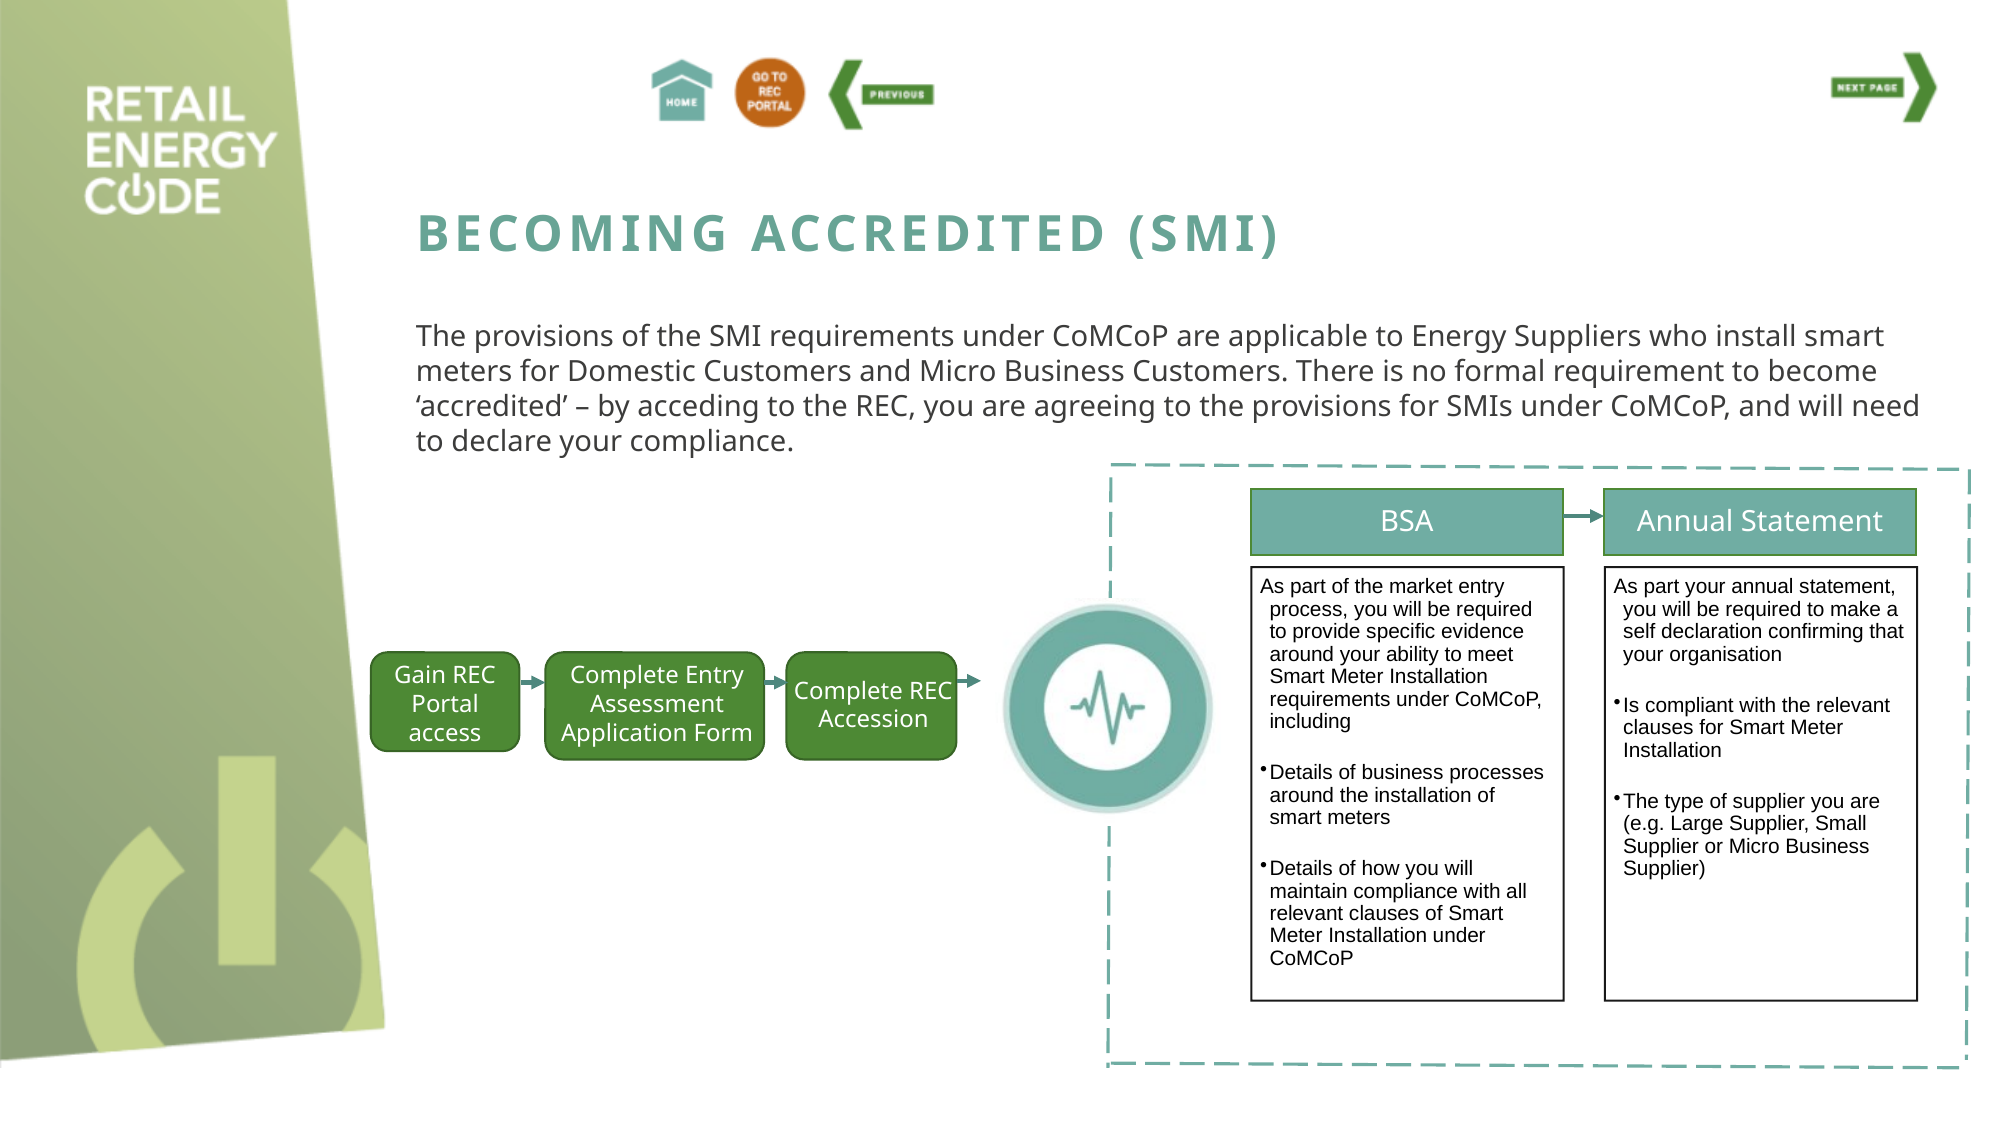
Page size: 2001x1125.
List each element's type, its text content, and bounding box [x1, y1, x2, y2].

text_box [360, 652, 519, 755]
picture [1825, 49, 1941, 124]
picture [730, 53, 811, 132]
picture [642, 52, 723, 132]
picture [827, 49, 939, 138]
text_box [1107, 464, 1970, 1068]
text_box The provisions of the SMI requirements under CoMCoP are applicable to Energy Suppliers who install smart meters for Domestic Customers and Micro Business Customers. There is no formal requirement to become ‘accredited’ – by acceding to the REC, you are agreeing to the provisions for SMIs under CoMCoP, and will need to declare your compliance. [400, 309, 1941, 465]
picture [0, 0, 387, 1068]
picture [995, 598, 1221, 826]
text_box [519, 652, 795, 784]
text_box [766, 652, 981, 760]
text_box Becoming Accredited (SMI) [400, 209, 1641, 322]
